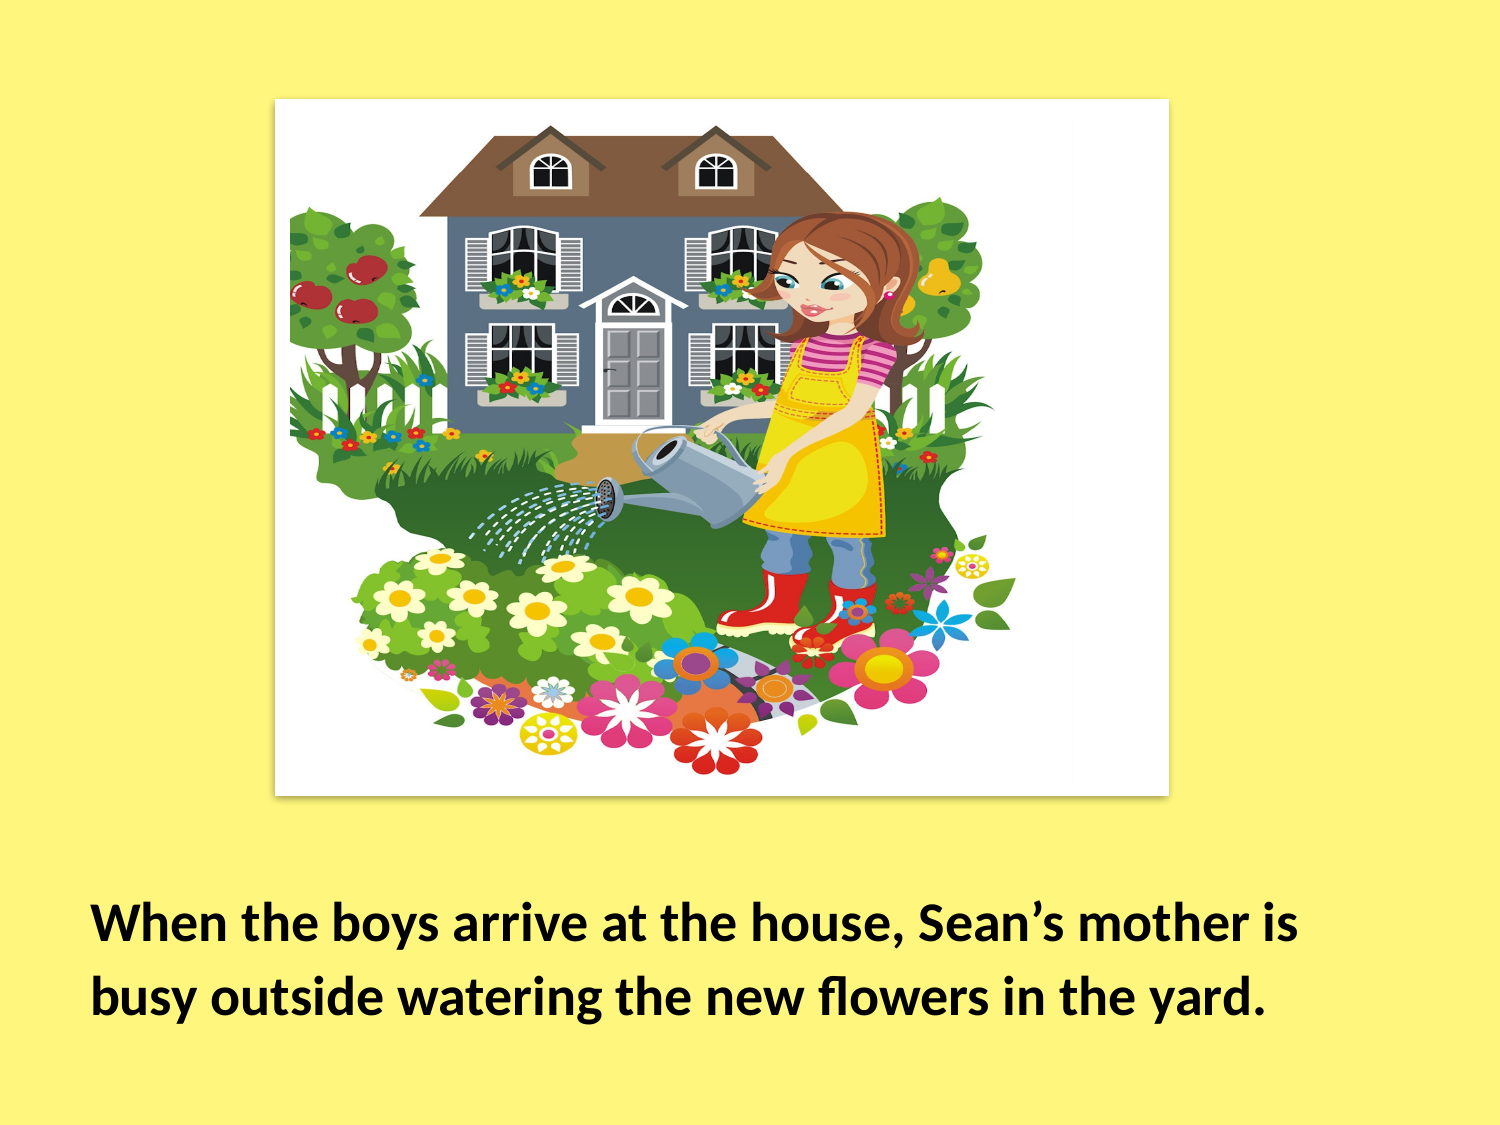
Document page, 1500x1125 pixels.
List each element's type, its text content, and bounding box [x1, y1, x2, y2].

list When the boys arrive at the house, Sean’s mother is busy outside watering the new flowers in the yard. [74, 871, 1426, 1076]
picture [289, 113, 1155, 782]
